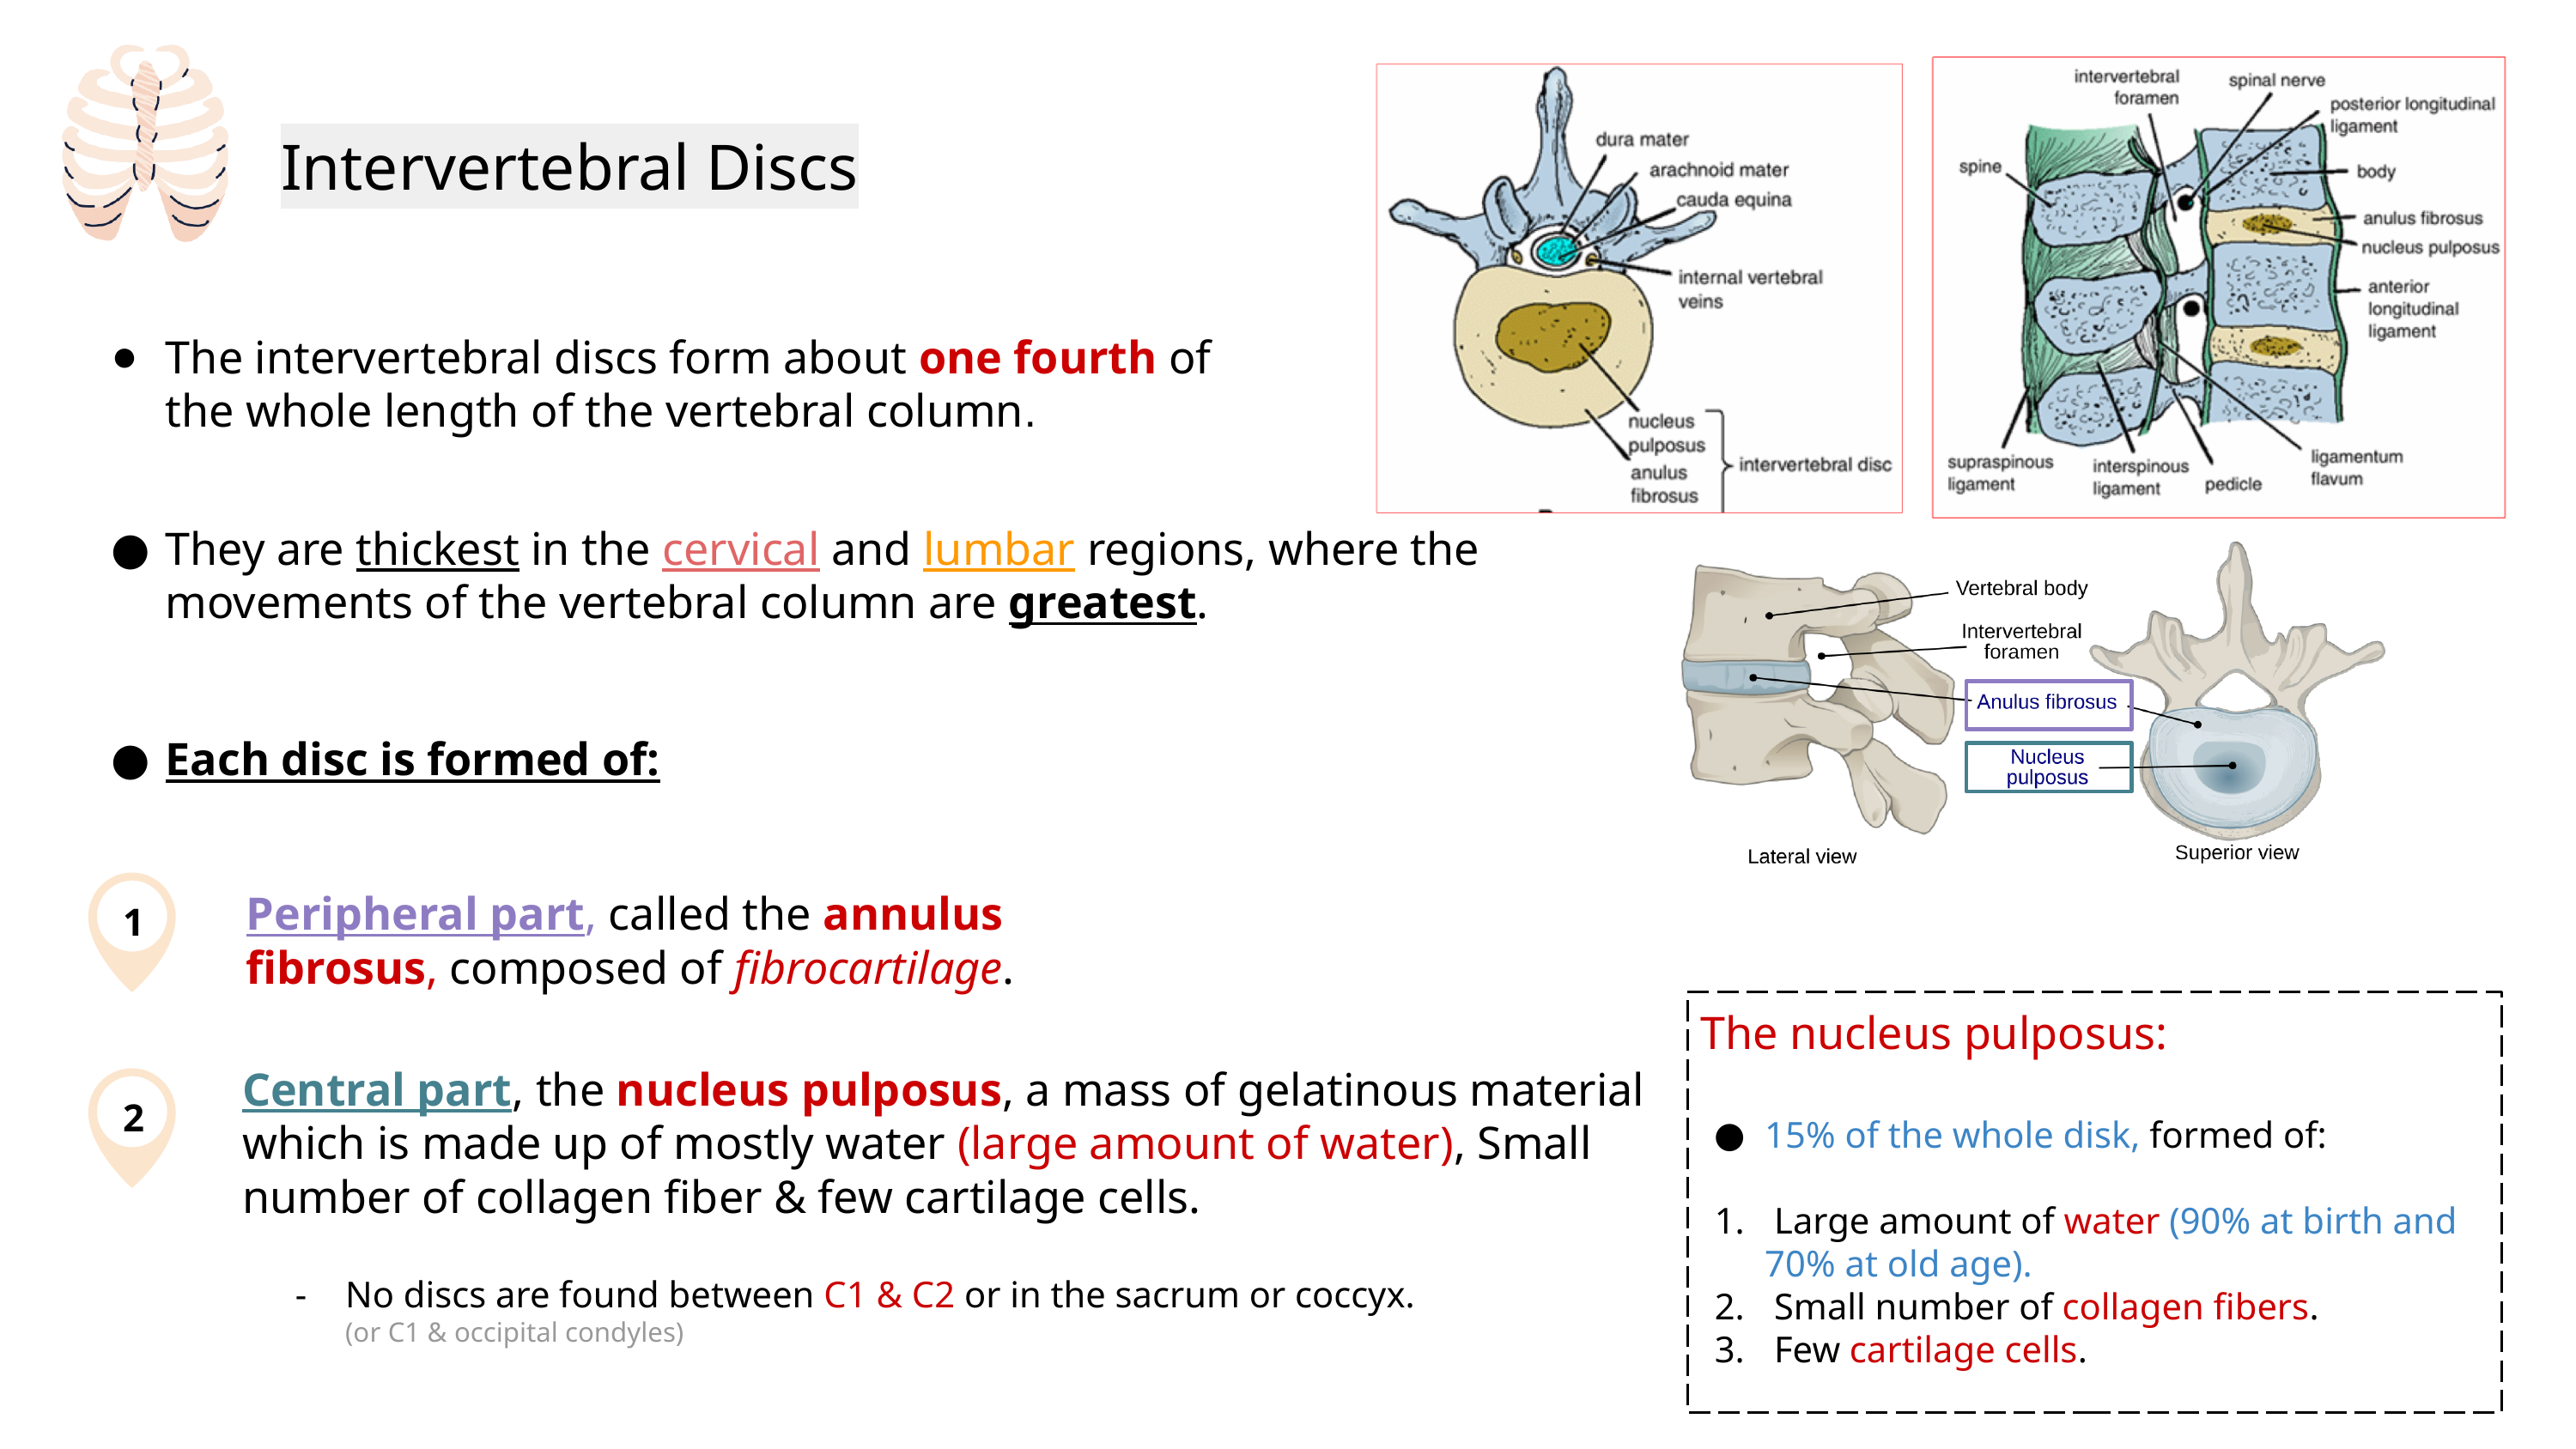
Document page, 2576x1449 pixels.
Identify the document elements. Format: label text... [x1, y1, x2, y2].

picture [1359, 44, 2527, 521]
text_box The intervertebral discs form about one fourth of the whole length of the vertebral column. [88, 316, 1266, 450]
text_box 1 [88, 872, 176, 992]
text_box 2 [88, 1068, 176, 1188]
picture [1662, 524, 2403, 886]
text_box Central part, the nucleus pulposus, a mass of gelatinous material which is made up of mostly water (large amount of water), Small number of collagen fiber & few cartilage cells. [229, 1048, 1687, 1235]
text_box Peripheral part, called the annulus fibrosus, composed of fibrocartilage. [233, 872, 1287, 1006]
text_box Intervertebral Discs [268, 114, 1355, 216]
text_box The nucleus pulposus: 15% of the whole disk, formed of: Large amount of water (90% at birth and 70% at old age). Small number of collagen fibers. Few cartilage cells. [1687, 991, 2502, 1413]
text_box They are thickest in the cervical and lumbar regions, where the movements of the vertebral column are greatest. [88, 506, 1498, 640]
picture [62, 44, 228, 242]
text_box Each disc is formed of: [88, 718, 951, 797]
text_box No discs are found between C1 & C2 or in the sacrum or coccyx. (or C1 & occipital condyles) [268, 1259, 1446, 1361]
